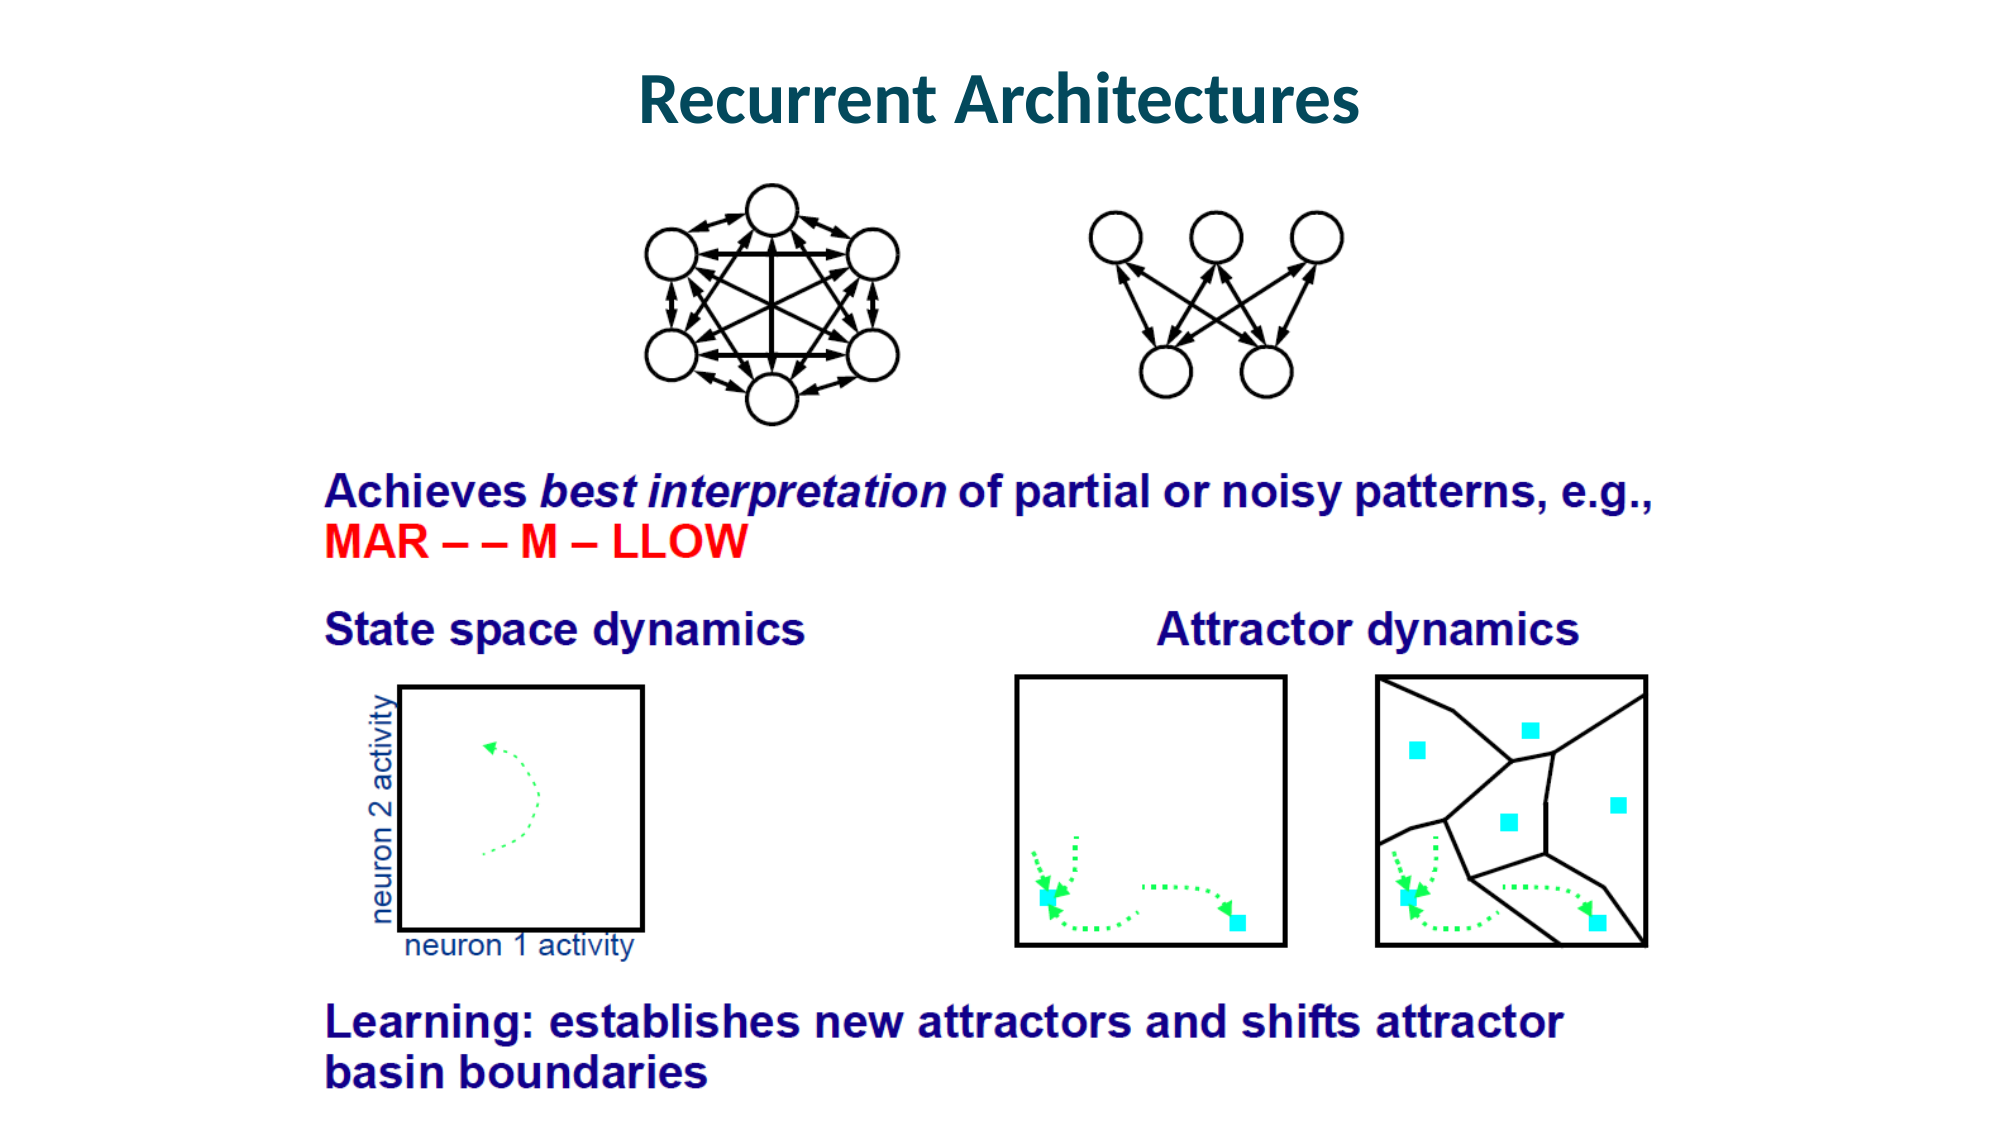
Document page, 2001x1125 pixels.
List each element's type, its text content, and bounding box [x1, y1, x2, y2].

title Recurrent Architectures [99, 24, 1900, 163]
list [320, 176, 1656, 1097]
